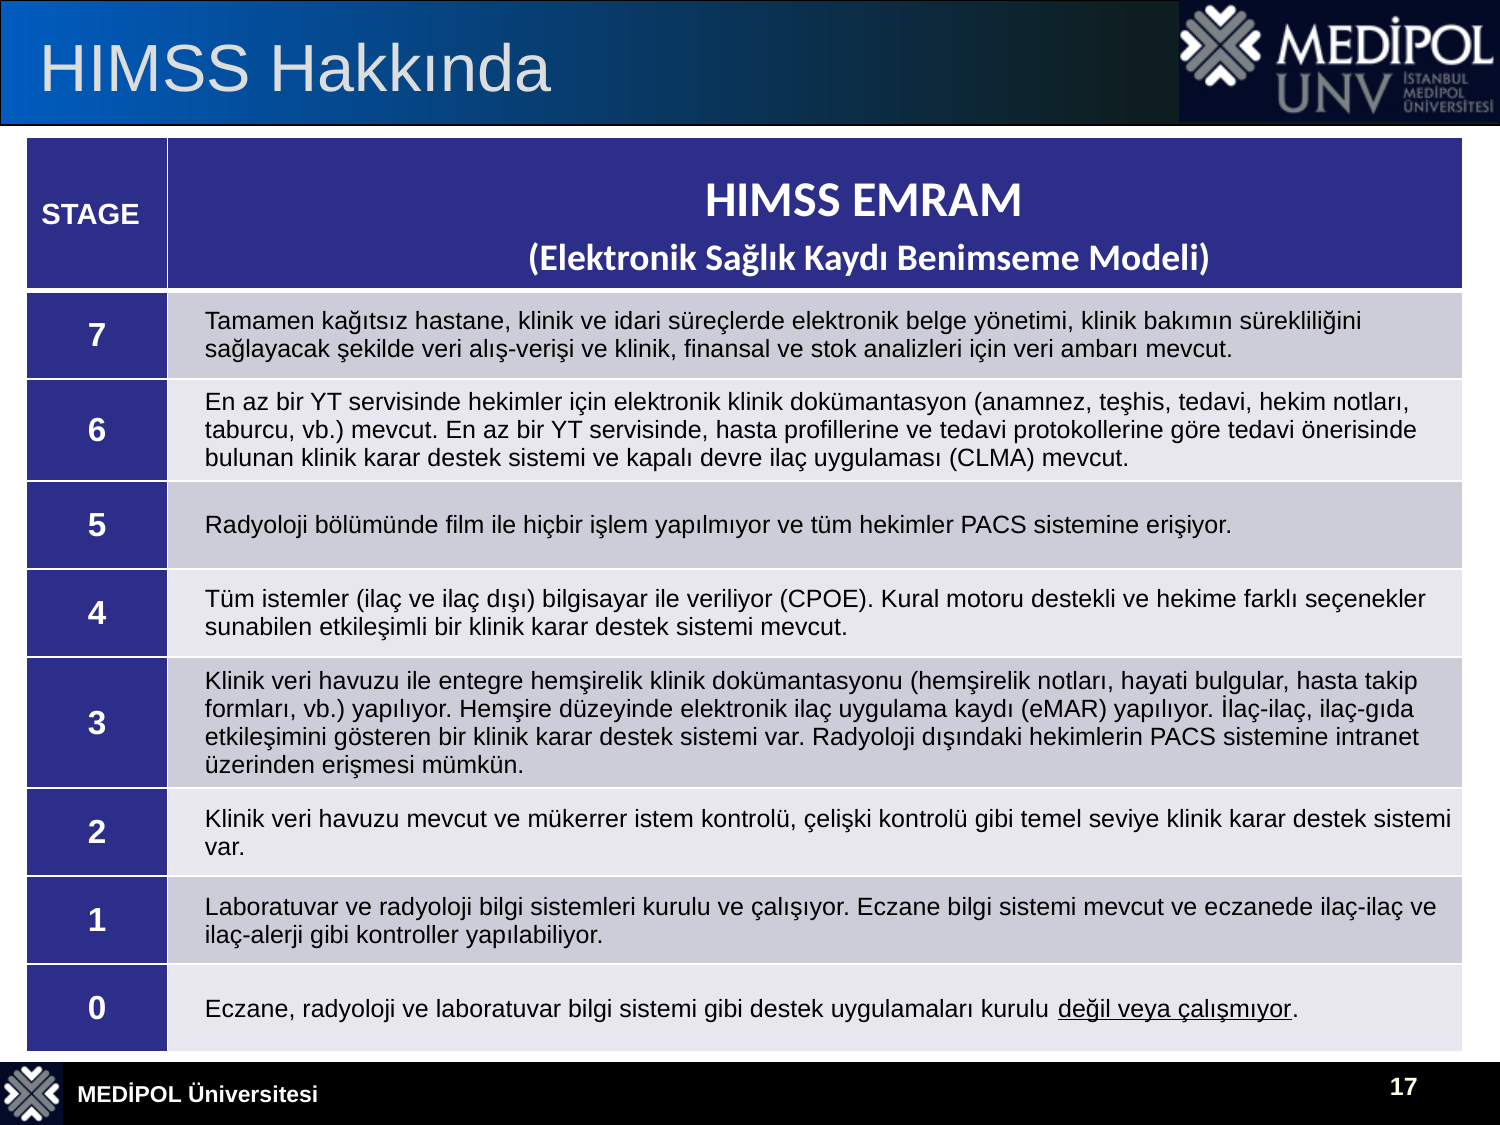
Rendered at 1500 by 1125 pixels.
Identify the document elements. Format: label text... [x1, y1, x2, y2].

table_cell 5 [27, 482, 167, 568]
table_cell Klinik veri havuzu mevcut ve mükerrer istem kontrolü, çelişki kontrolü gibi temel seviye klinik karar destek sistemi var. [168, 789, 1462, 875]
table_cell 0 [27, 965, 167, 1051]
table_cell 2 [27, 789, 167, 875]
slide_number 17 [1374, 1062, 1476, 1125]
table_cell 3 [27, 658, 167, 787]
picture [0, 1062, 63, 1125]
table_cell Radyoloji bölümünde film ile hiçbir işlem yapılmıyor ve tüm hekimler PACS sistemine erişiyor. [168, 482, 1462, 568]
table_cell 6 [27, 380, 167, 480]
picture [1179, 0, 1500, 122]
table_cell Eczane, radyoloji ve laboratuvar bilgi sistemi gibi destek uygulamaları kurulu değil veya çalışmıyor. [168, 965, 1462, 1051]
table_cell 4 [27, 570, 167, 656]
table_cell Laboratuvar ve radyoloji bilgi sistemleri kurulu ve çalışıyor. Eczane bilgi sistemi mevcut ve eczanede ilaç-ilaç ve ilaç-alerji gibi kontroller yapılabiliyor. [168, 877, 1462, 963]
table_cell Tamamen kağıtsız hastane, klinik ve idari süreçlerde elektronik belge yönetimi, klinik bakımın sürekliliğini sağlayacak şekilde veri alış-verişi ve klinik, finansal ve stok analizleri için veri ambarı mevcut. [168, 293, 1462, 378]
table_header [168, 138, 1462, 288]
table_cell En az bir YT servisinde hekimler için elektronik klinik dokümantasyon (anamnez, teşhis, tedavi, hekim notları, taburcu, vb.) mevcut. En az bir YT servisinde, hasta profillerine ve tedavi protokollerine göre tedavi önerisinde bulunan klinik karar destek sistemi ve kapalı devre ilaç uygulaması (CLMA) mevcut. [168, 380, 1462, 480]
text_box HIMSS Hakkında [24, 17, 1313, 113]
table_cell 1 [27, 877, 167, 963]
table_header STAGE [27, 138, 167, 288]
table_cell Tüm istemler (ilaç ve ilaç dışı) bilgisayar ile veriliyor (CPOE). Kural motoru destekli ve hekime farklı seçenekler sunabilen etkileşimli bir klinik karar destek sistemi mevcut. [168, 570, 1462, 656]
text_box HIMSS EMRAM (Elektronik Sağlık Kaydı Benimseme Modeli) [312, 149, 1397, 286]
table_cell Klinik veri havuzu ile entegre hemşirelik klinik dokümantasyonu (hemşirelik notları, hayati bulgular, hasta takip formları, vb.) yapılıyor. Hemşire düzeyinde elektronik ilaç uygulama kaydı (eMAR) yapılıyor. İlaç-ilaç, ilaç-gıda etkileşimini gösteren bir klinik karar destek sistemi var. Radyoloji dışındaki hekimlerin PACS sistemine intranet üzerinden erişmesi mümkün. [168, 658, 1462, 787]
table_cell 7 [27, 293, 167, 378]
